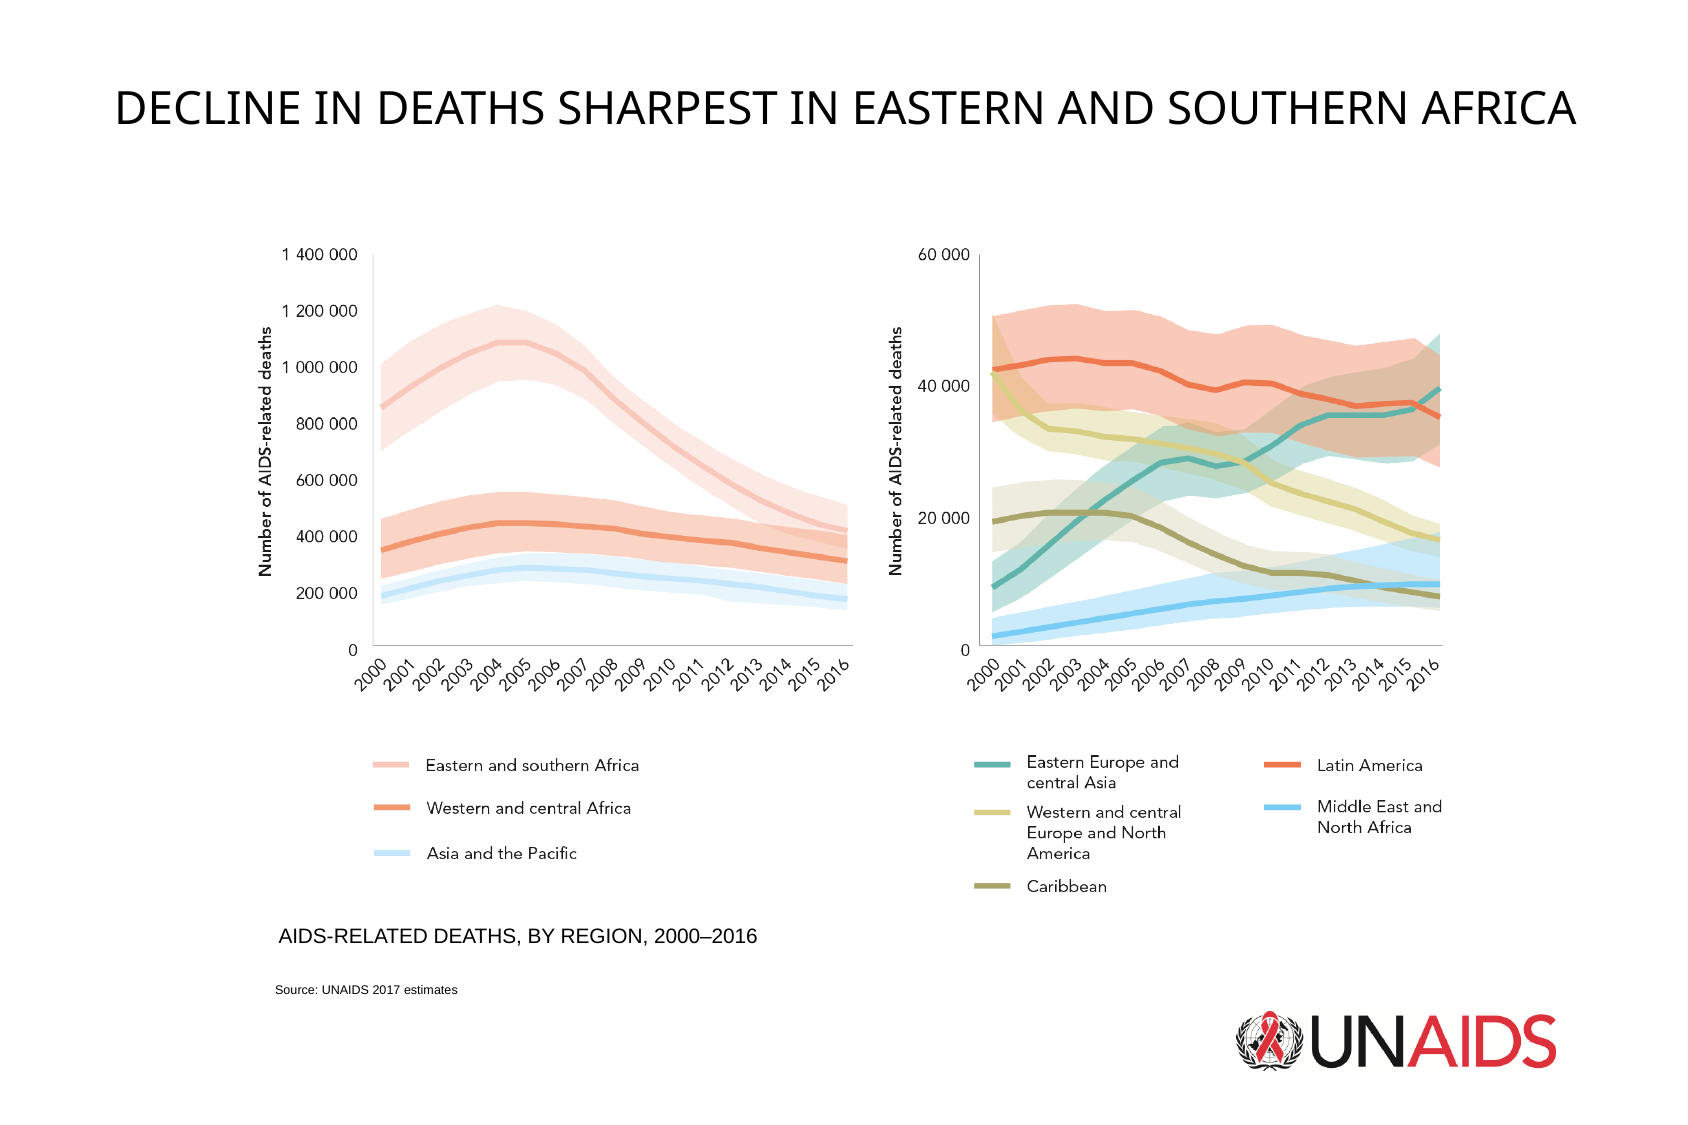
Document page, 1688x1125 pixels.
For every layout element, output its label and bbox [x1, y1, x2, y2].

picture [1236, 1011, 1556, 1071]
text_box [99, 70, 1673, 1005]
